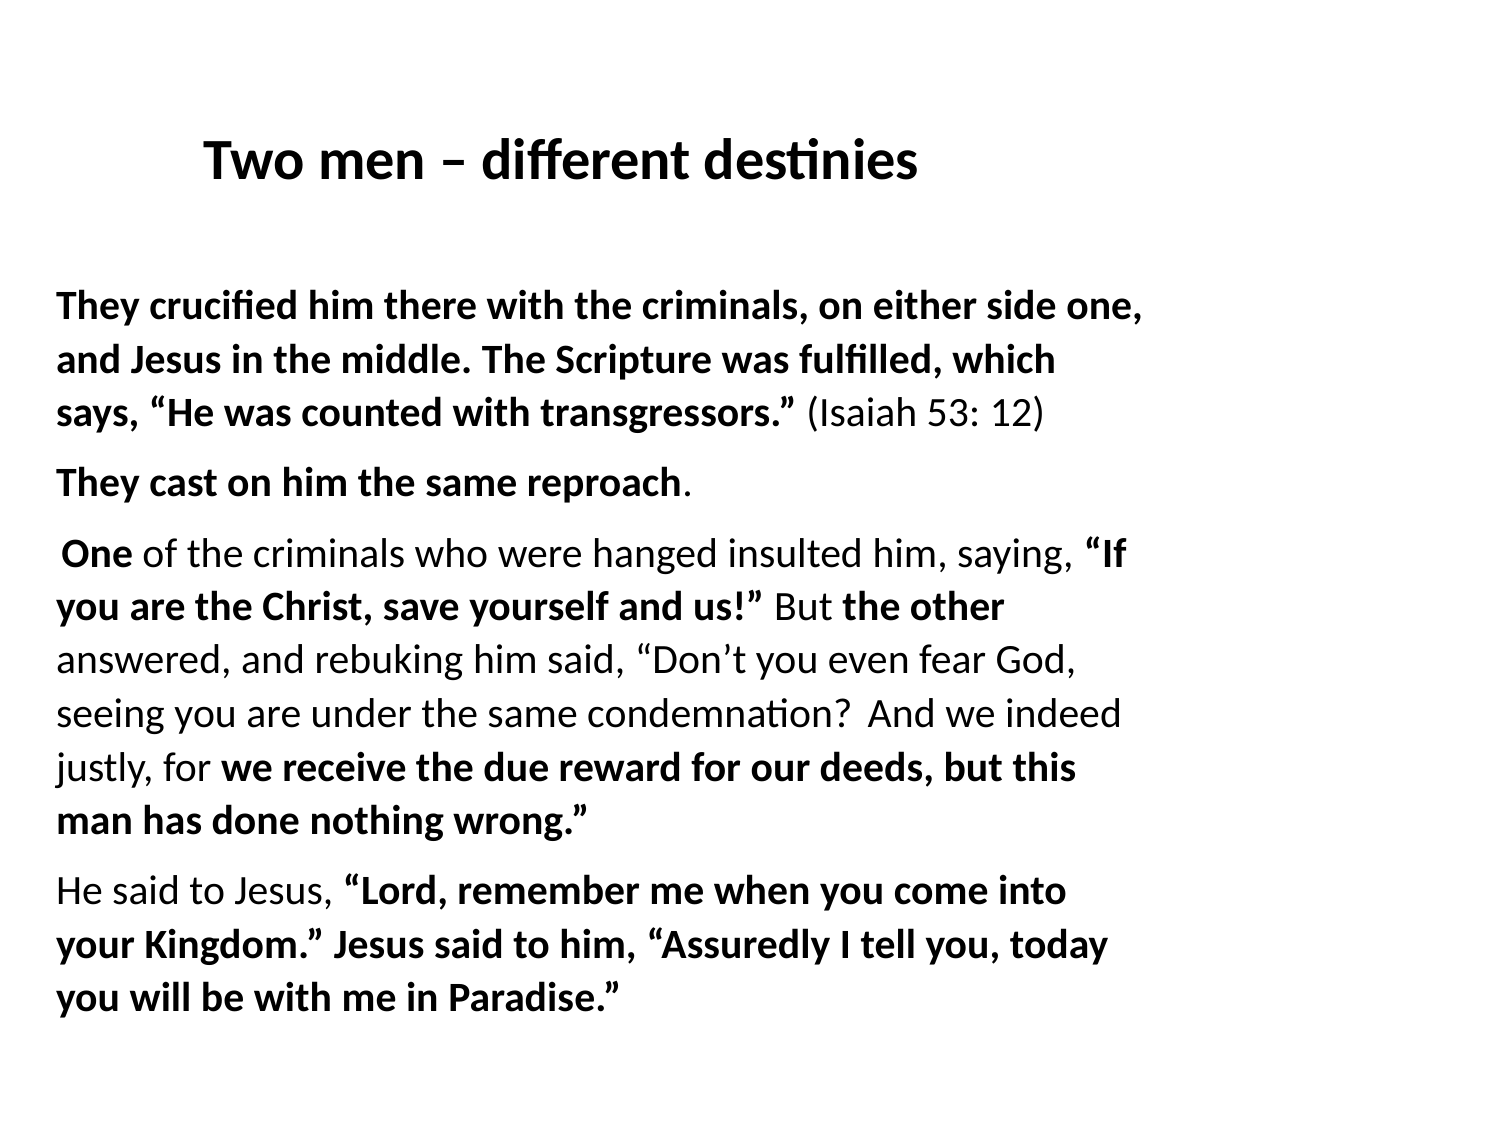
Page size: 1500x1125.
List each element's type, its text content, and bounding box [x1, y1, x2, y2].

text_box They crucified him there with the criminals, on either side one, and Jesus in the middle. The Scripture was fulfilled, which says, “He was counted with transgressors.” (Isaiah 53: 12) They cast on him the same reproach. One of the criminals who were hanged insulted him, saying, “If you are the Christ, save yourself and us!” But the other answered, and rebuking him said, “Don’t you even fear God, seeing you are under the same condemnation? And we indeed justly, for we receive the due reward for our deeds, but this man has done nothing wrong.” He said to Jesus, “Lord, remember me when you come into your Kingdom.” Jesus said to him, “Assuredly I tell you, today you will be with me in Paradise.” [41, 267, 1164, 1098]
text_box Two men – different destinies [188, 113, 934, 199]
